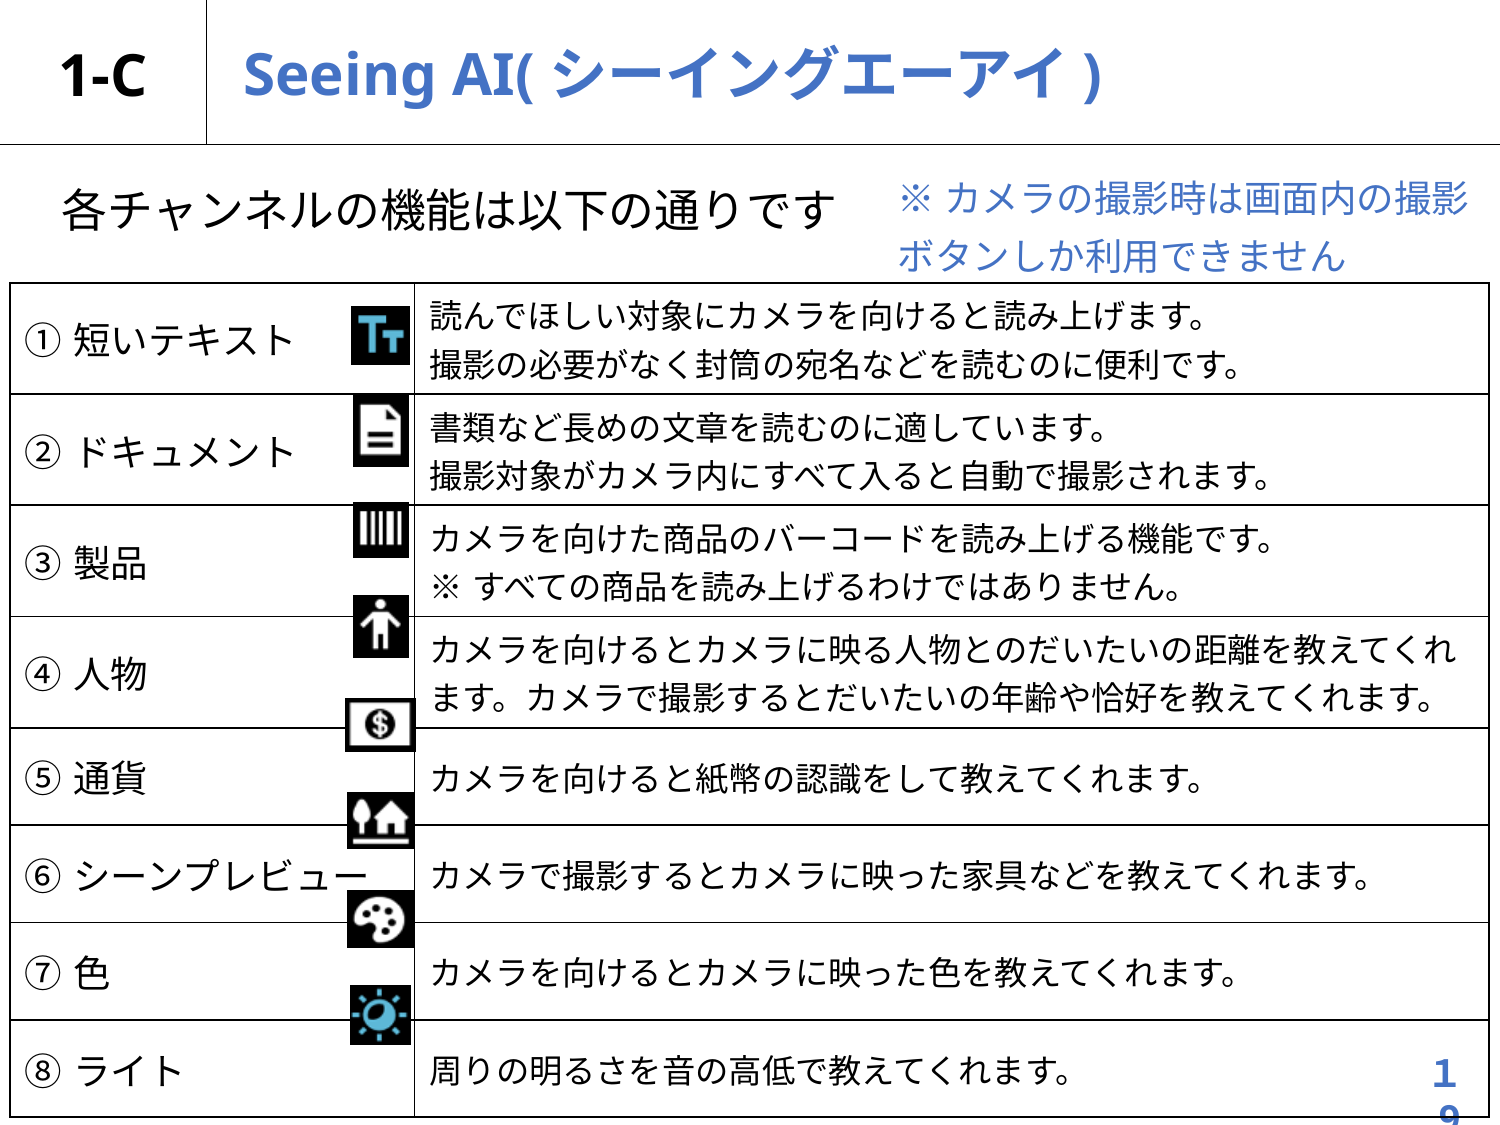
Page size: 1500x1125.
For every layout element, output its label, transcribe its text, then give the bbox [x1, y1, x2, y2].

table_header ①短いテキスト [11, 284, 414, 393]
text_box ※カメラの撮影時は画面内の撮影ボタンしか利用できません [882, 153, 1497, 276]
picture [345, 698, 416, 752]
picture [353, 394, 409, 467]
table_cell ②ドキュメント [11, 395, 414, 504]
picture [353, 595, 409, 658]
table_cell ③製品 [11, 506, 414, 616]
picture [353, 502, 409, 558]
picture [347, 890, 414, 948]
table_cell カメラで撮影するとカメラに映った家具などを教えてくれます。 [415, 826, 1488, 922]
table_cell カメラを向けると紙幣の認識をして教えてくれます。 [415, 729, 1488, 824]
table_cell 書類など長めの文章を読むのに適しています。 撮影対象がカメラ内にすべて入ると自動で撮影されます。 [415, 395, 1488, 504]
picture [350, 985, 411, 1045]
table_cell ⑧ライト [11, 1021, 414, 1116]
text_box １9 [1402, 1065, 1497, 1125]
picture [347, 792, 414, 849]
table_cell ⑤通貨 [11, 729, 414, 824]
table_cell ⑥シーンプレビュー [11, 826, 414, 922]
picture [351, 306, 410, 365]
table_cell ⑦色 [11, 923, 414, 1019]
table_cell カメラを向けるとカメラに映った色を教えてくれます。 [415, 923, 1488, 1019]
table_cell ④人物 [11, 617, 414, 727]
table_header 読んでほしい対象にカメラを向けると読み上げます。 撮影の必要がなく封筒の宛名などを読むのに便利です。 [415, 284, 1488, 393]
table_cell 周りの明るさを音の高低で教えてくれます。 [415, 1021, 1488, 1116]
text_box 1-C [0, 0, 207, 147]
table_cell カメラを向けるとカメラに映る人物とのだいたいの距離を教えてくれます。カメラで撮影するとだいたいの年齢や恰好を教えてくれます。 [415, 617, 1488, 727]
title Seeing AI(シーイングエーアイ) [228, 36, 1472, 116]
table_cell カメラを向けた商品のバーコードを読み上げる機能です。 ※すべての商品を読み上げるわけではありません。 [415, 506, 1488, 616]
text_box 各チャンネルの機能は以下の通りです [46, 180, 882, 274]
